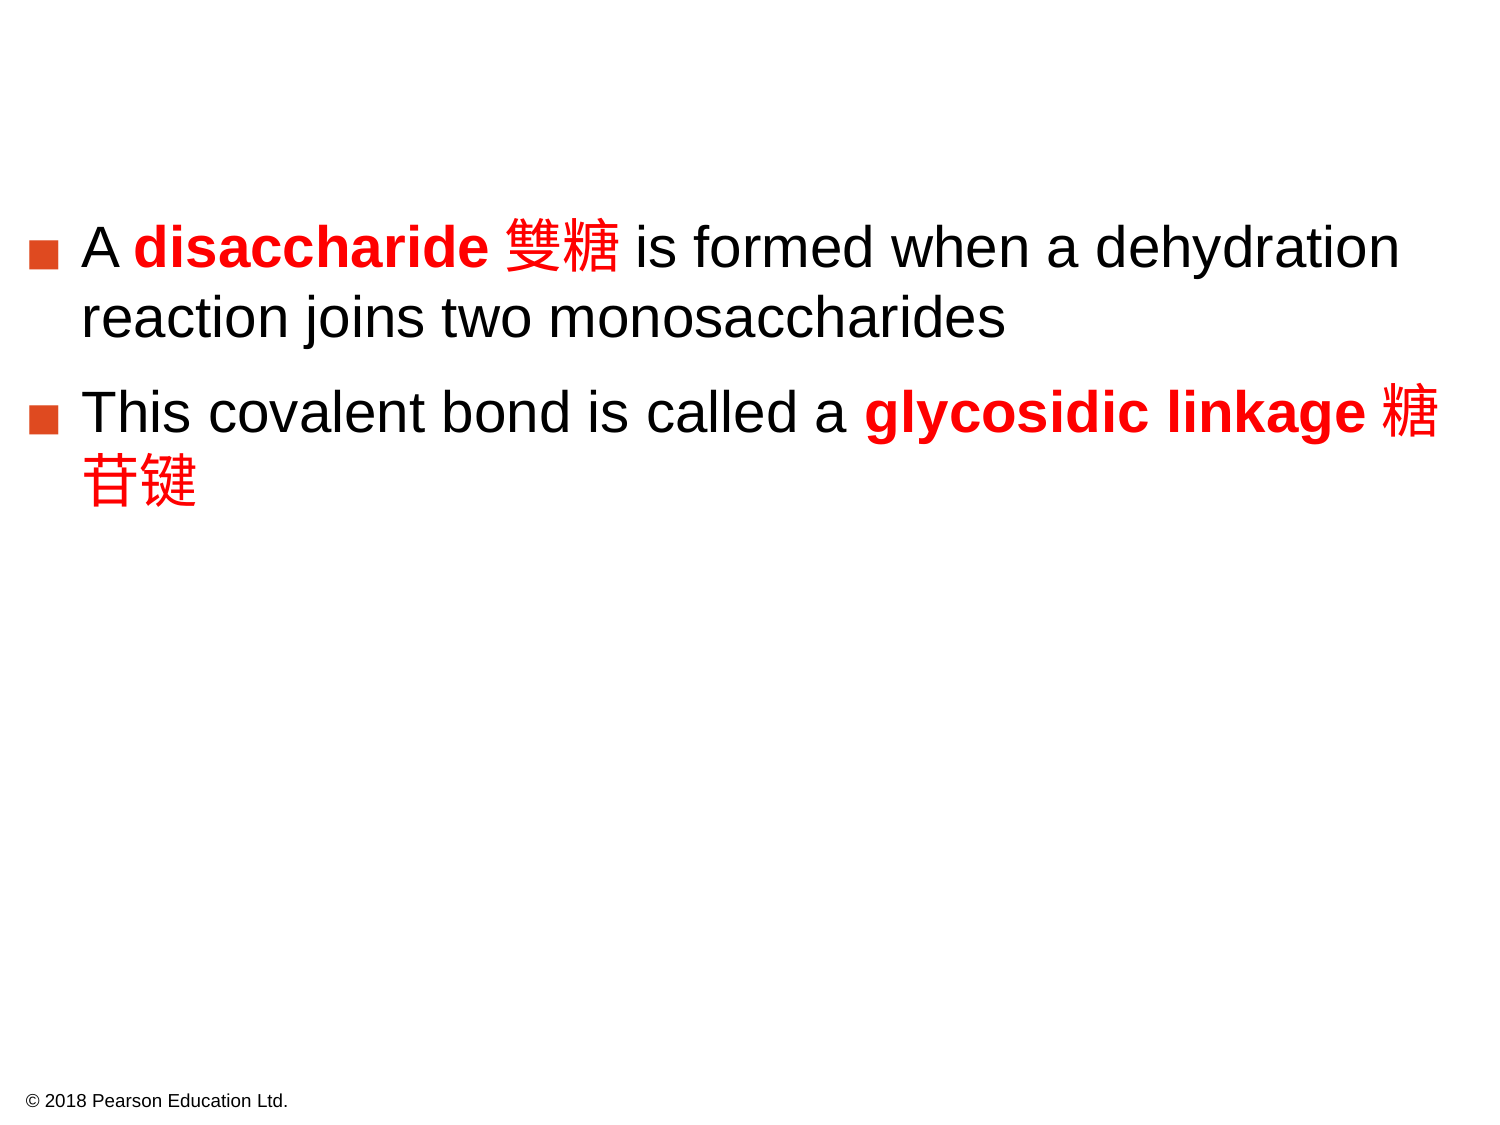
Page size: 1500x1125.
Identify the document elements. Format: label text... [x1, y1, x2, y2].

footer © 2018 Pearson Education Ltd. [10, 1080, 518, 1119]
list A disaccharide雙糖is formed when a dehydration reaction joins two monosaccharides This covalent bond is called a glycosidic linkage糖苷键 [24, 208, 1475, 1065]
